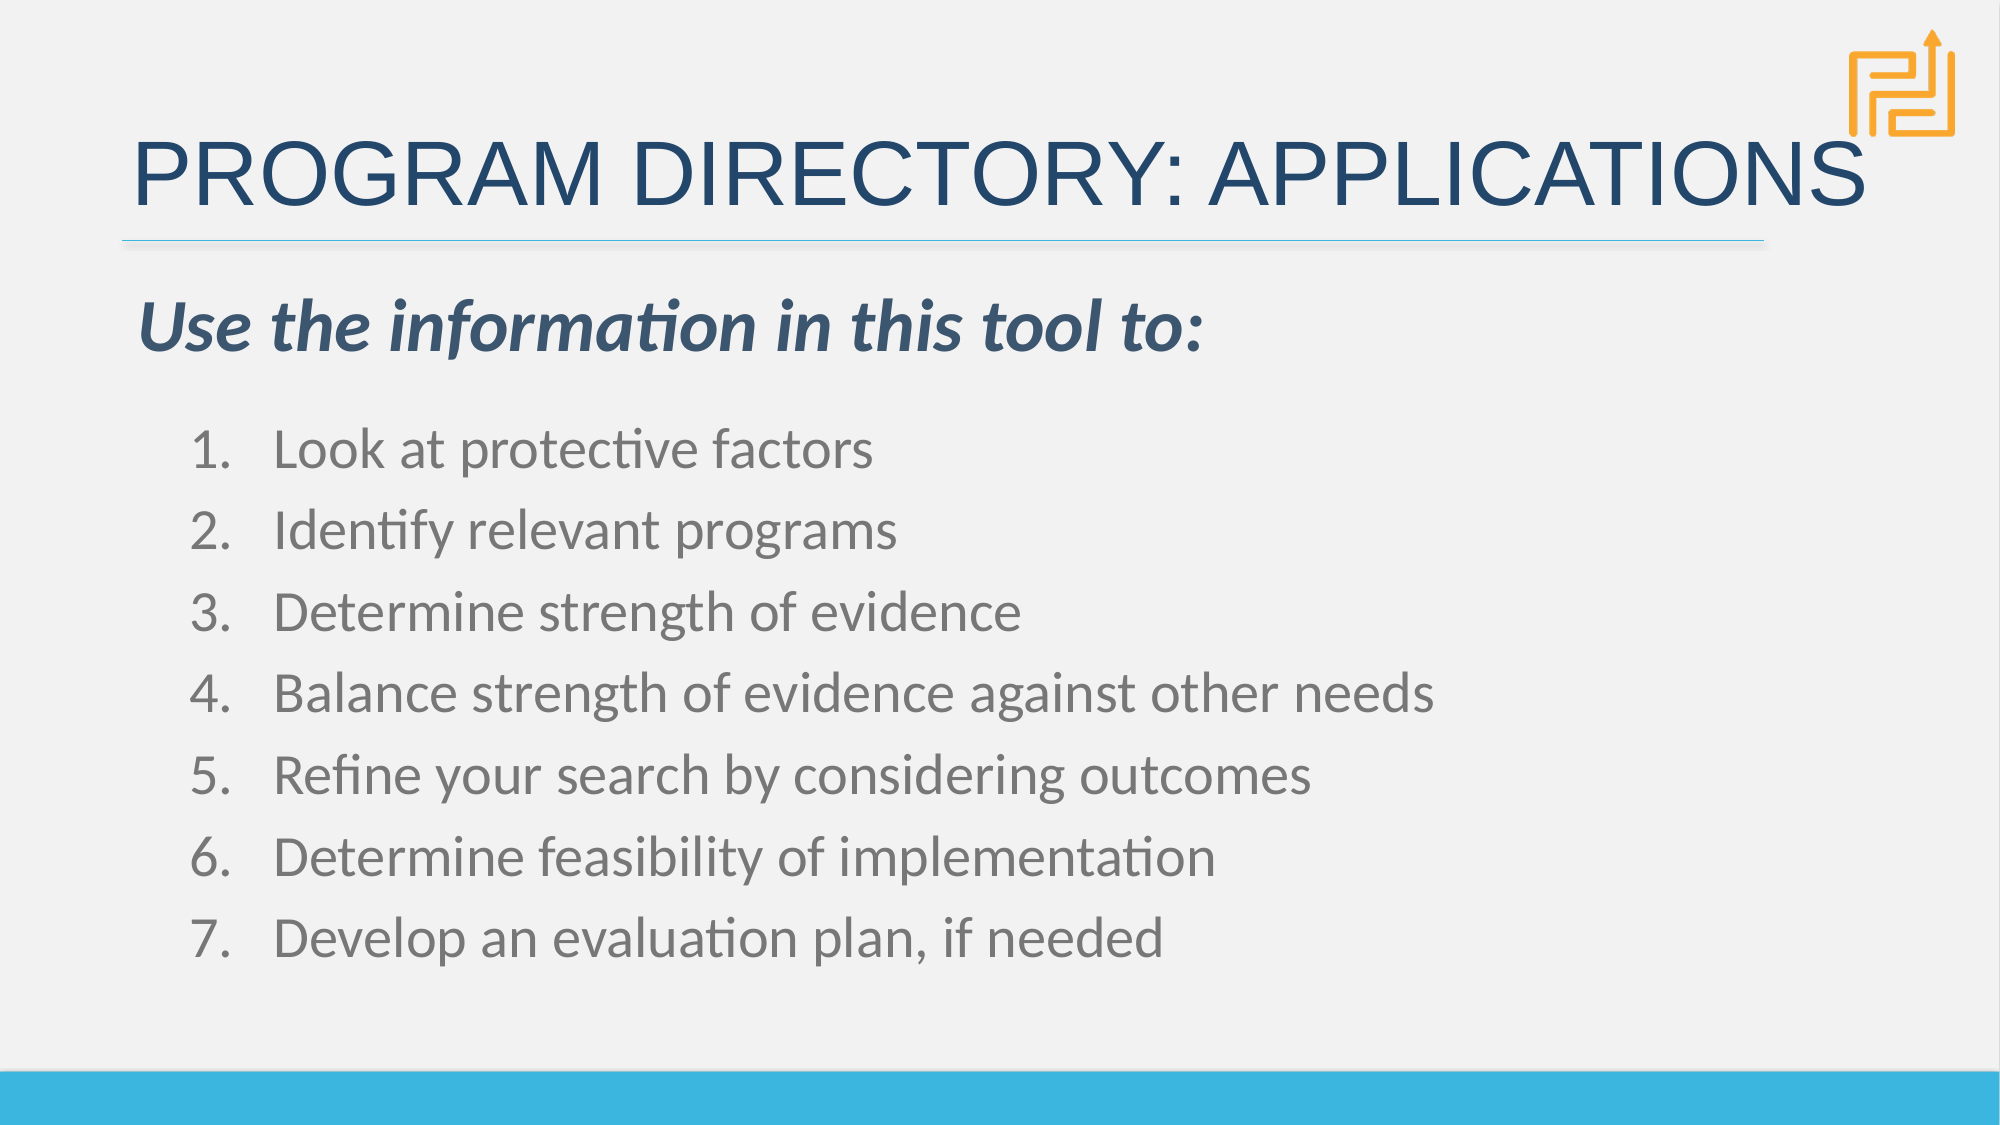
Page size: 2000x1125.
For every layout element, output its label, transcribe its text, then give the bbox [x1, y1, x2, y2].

picture [1849, 29, 1955, 137]
list Look at protective factors Identify relevant programs Determine strength of evidence Balance strength of evidence against other needs Refine your search by considering outcomes Determine feasibility of implementation Develop an evaluation plan, if needed [174, 402, 1974, 1125]
title Program Directory: Applications [116, 74, 1919, 263]
text_box Use the information in this tool to: [122, 269, 1222, 375]
